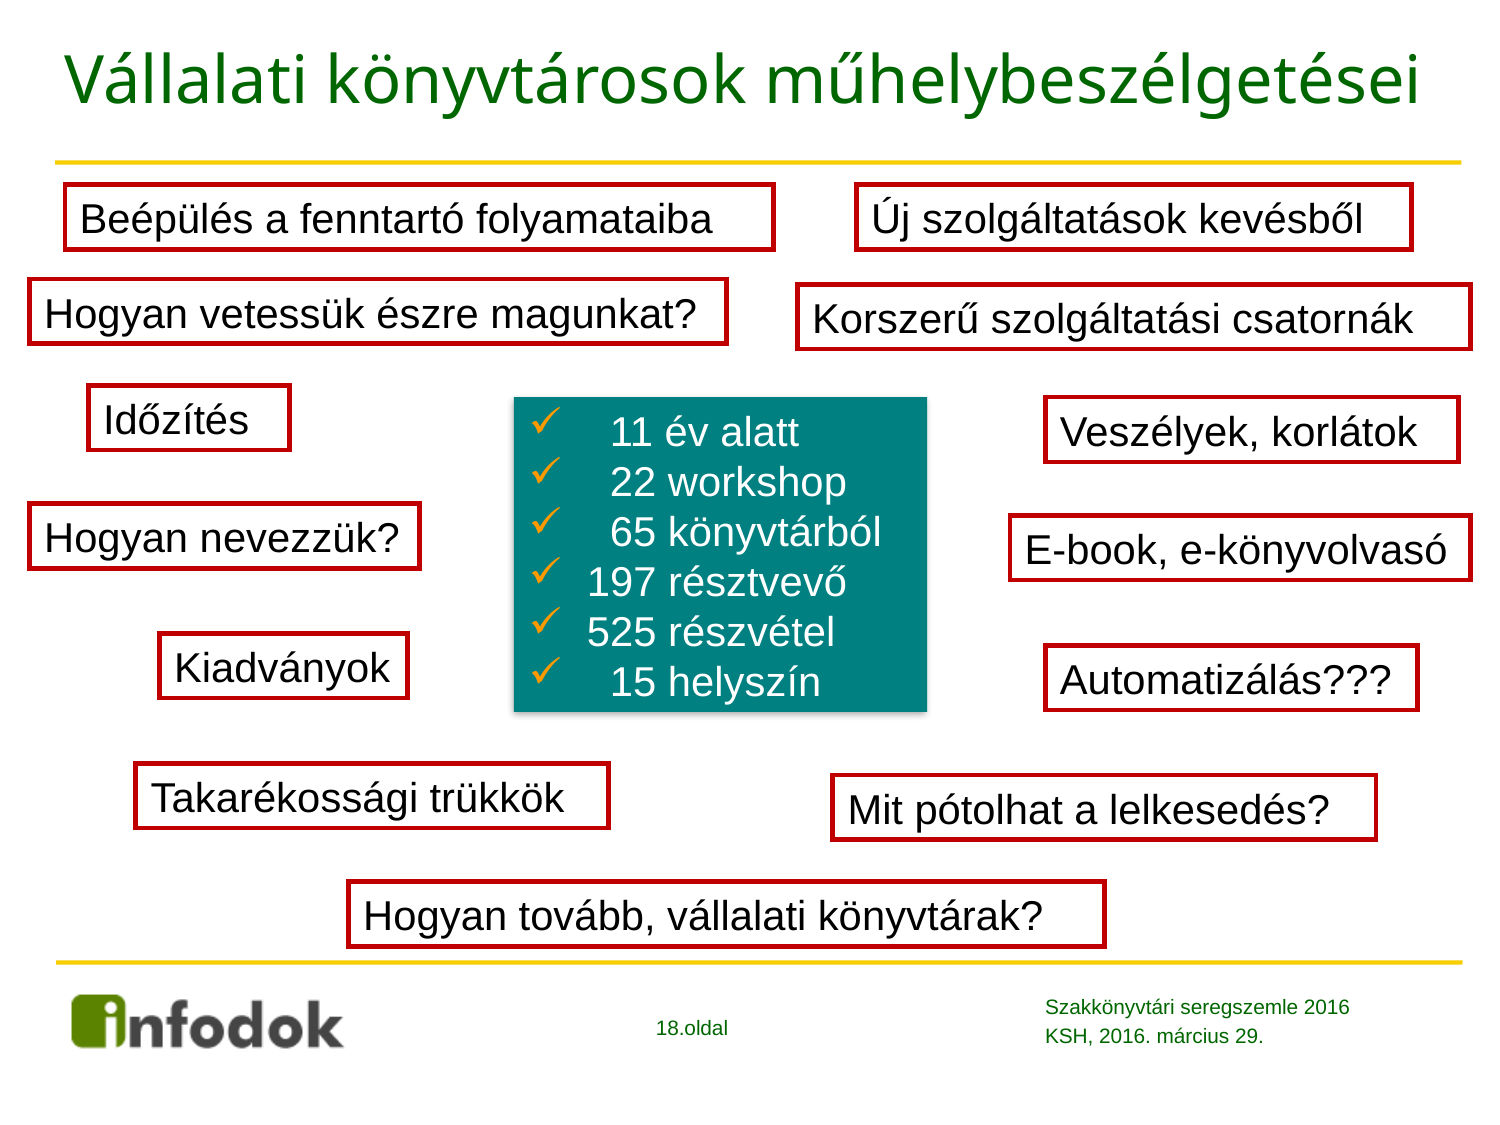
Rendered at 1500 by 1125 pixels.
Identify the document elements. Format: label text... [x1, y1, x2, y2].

text_box Hogyan tovább, vállalati könyvtárak? [348, 881, 1105, 947]
picture [64, 987, 353, 1063]
text_box Hogyan nevezzük? [29, 503, 420, 569]
text_box Veszélyek, korlátok [1045, 397, 1459, 462]
text_box Új szolgáltatások kevésből [856, 184, 1412, 250]
text_box Automatizálás??? [1045, 645, 1418, 710]
text_box 11 év alatt 22 workshop 65 könyvtárból 197 résztvevő 525 részvétel 15 helyszín [513, 397, 928, 712]
text_box Korszerű szolgáltatási csatornák [797, 284, 1471, 349]
title Vállalati könyvtárosok műhelybeszélgetései [29, 45, 1459, 149]
text_box Mit pótolhat a lelkesedés? [832, 775, 1376, 840]
text_box Kiadványok [159, 633, 408, 699]
text_box Hogyan vetessük észre magunkat? [29, 278, 727, 344]
text_box Beépülés a fenntartó folyamataiba [64, 184, 774, 250]
text_box E-book, e-könyvolvasó [1009, 515, 1471, 580]
text_box Takarékossági trükkök [135, 763, 609, 829]
text_box Időzítés [88, 385, 290, 451]
